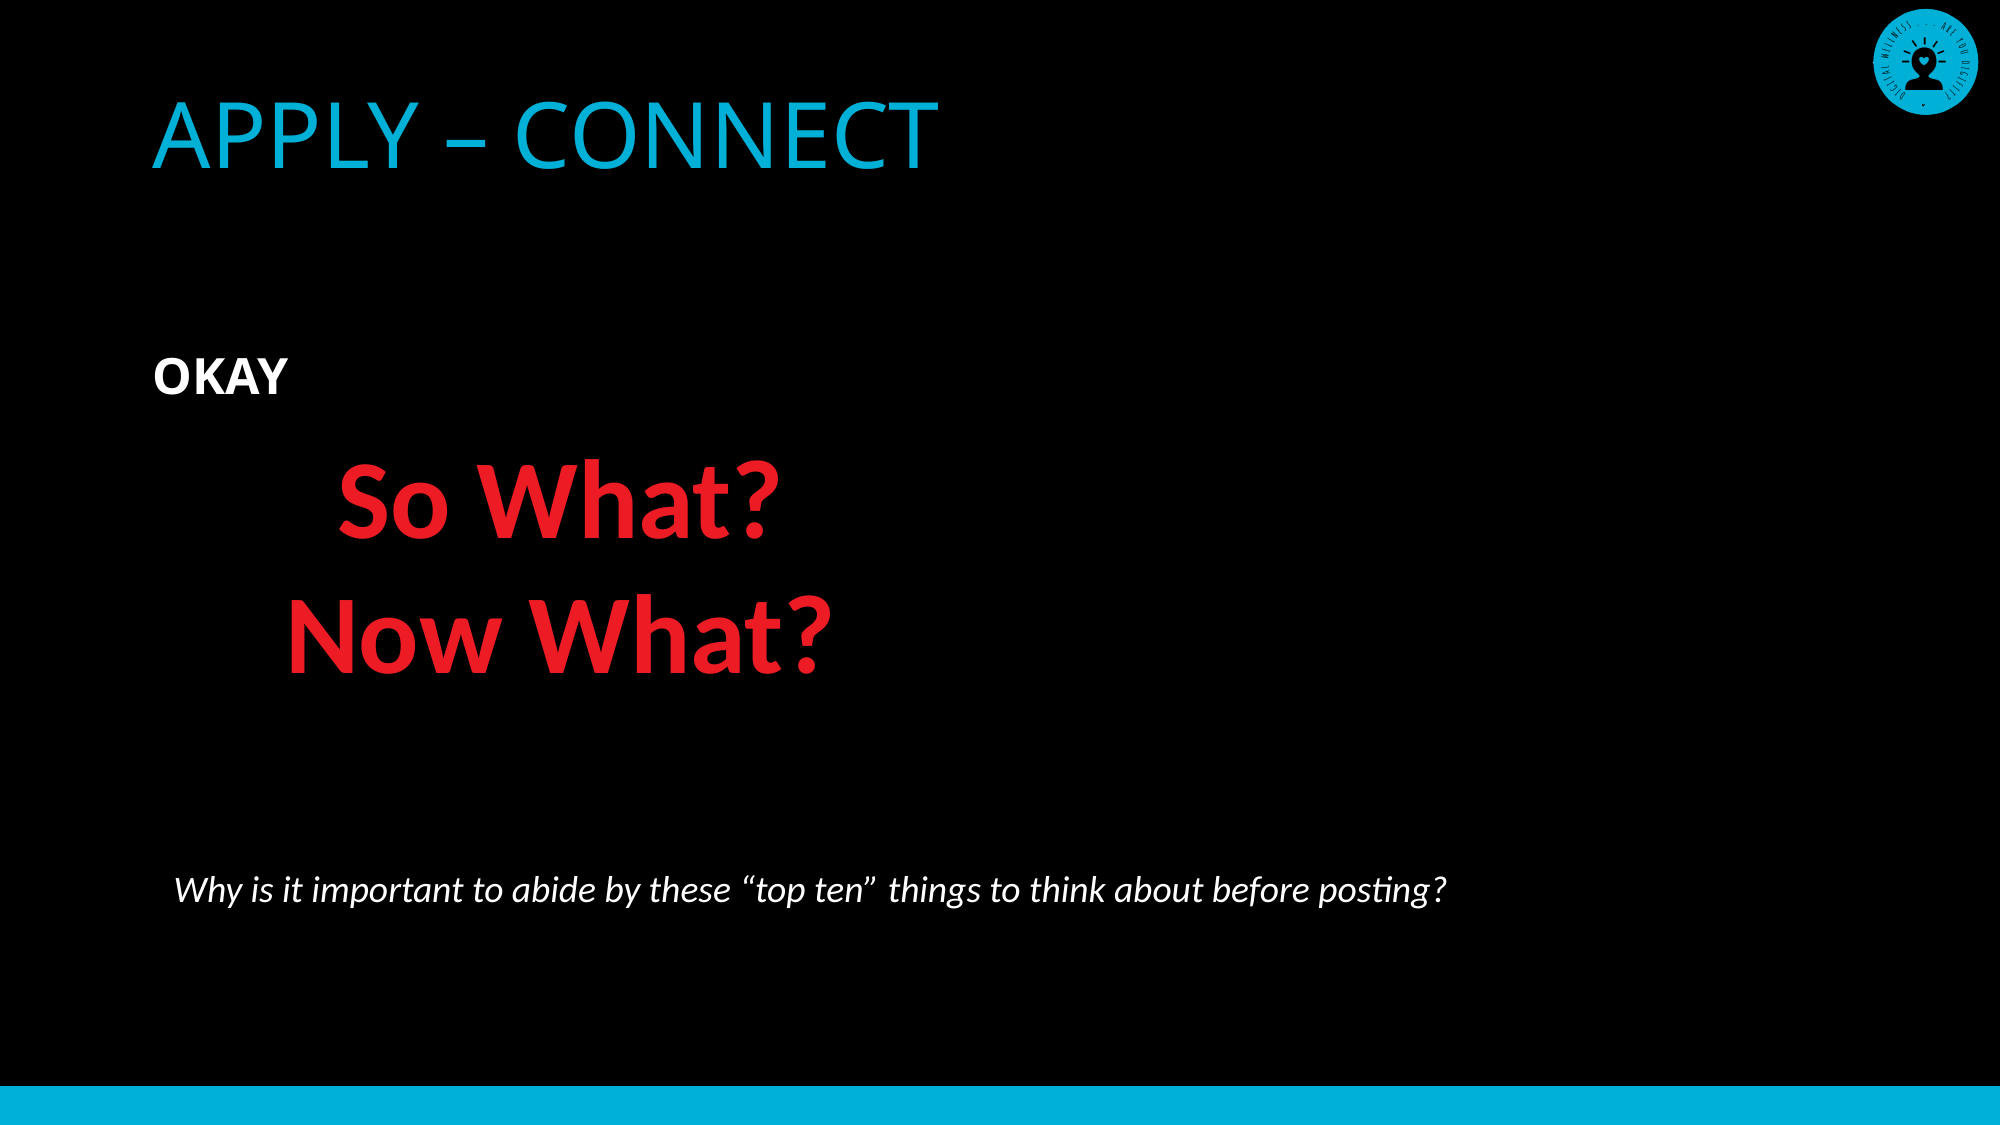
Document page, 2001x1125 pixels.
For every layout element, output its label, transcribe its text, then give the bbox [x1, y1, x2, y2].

picture [1862, 0, 1988, 126]
list OKAY [137, 277, 984, 413]
title APPLY – CONNECT [137, 59, 1863, 278]
text_box Why is it important to abide by these “top ten” things to think about before posting? [158, 858, 1766, 918]
text_box So What? Now What? [269, 418, 852, 704]
